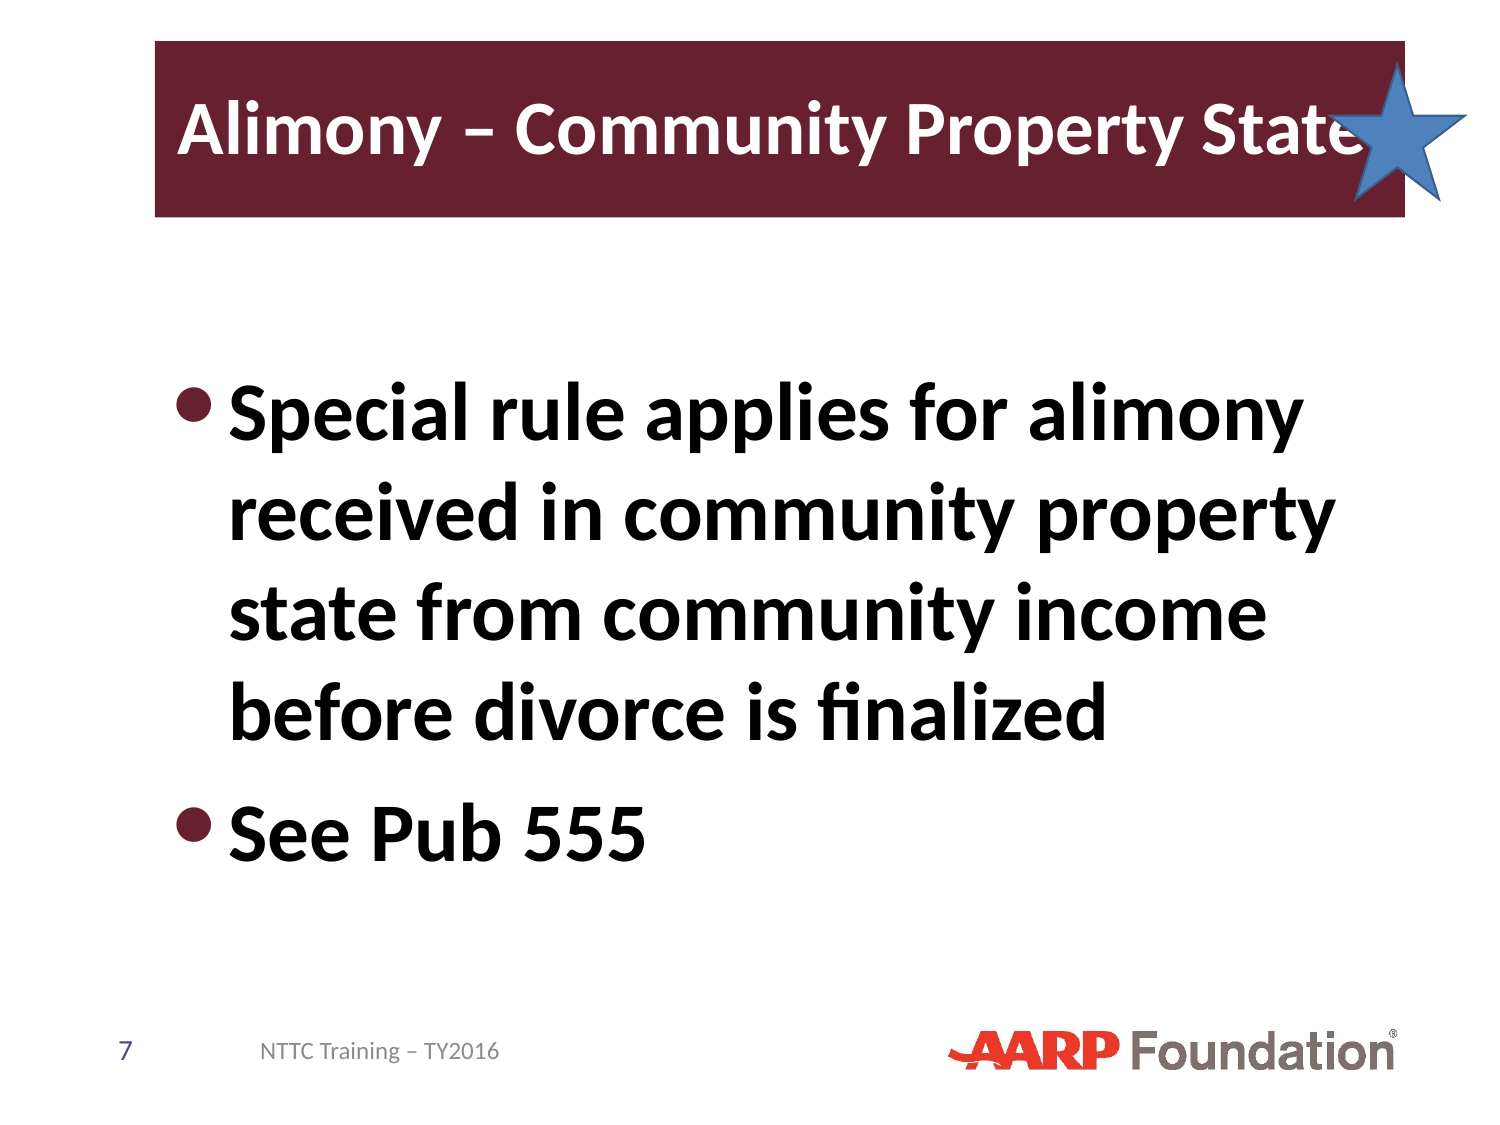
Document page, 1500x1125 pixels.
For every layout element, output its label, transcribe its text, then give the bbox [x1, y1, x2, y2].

slide_number 7 [103, 1019, 208, 1080]
picture [948, 1029, 1397, 1070]
list Special rule applies for alimony received in community property state from community income before divorce is finalized See Pub 555 [156, 350, 1394, 988]
title Alimony – Community Property State [154, 41, 1405, 218]
footer NTTC Training – TY2016 [245, 1019, 812, 1080]
text_box [1326, 60, 1468, 202]
